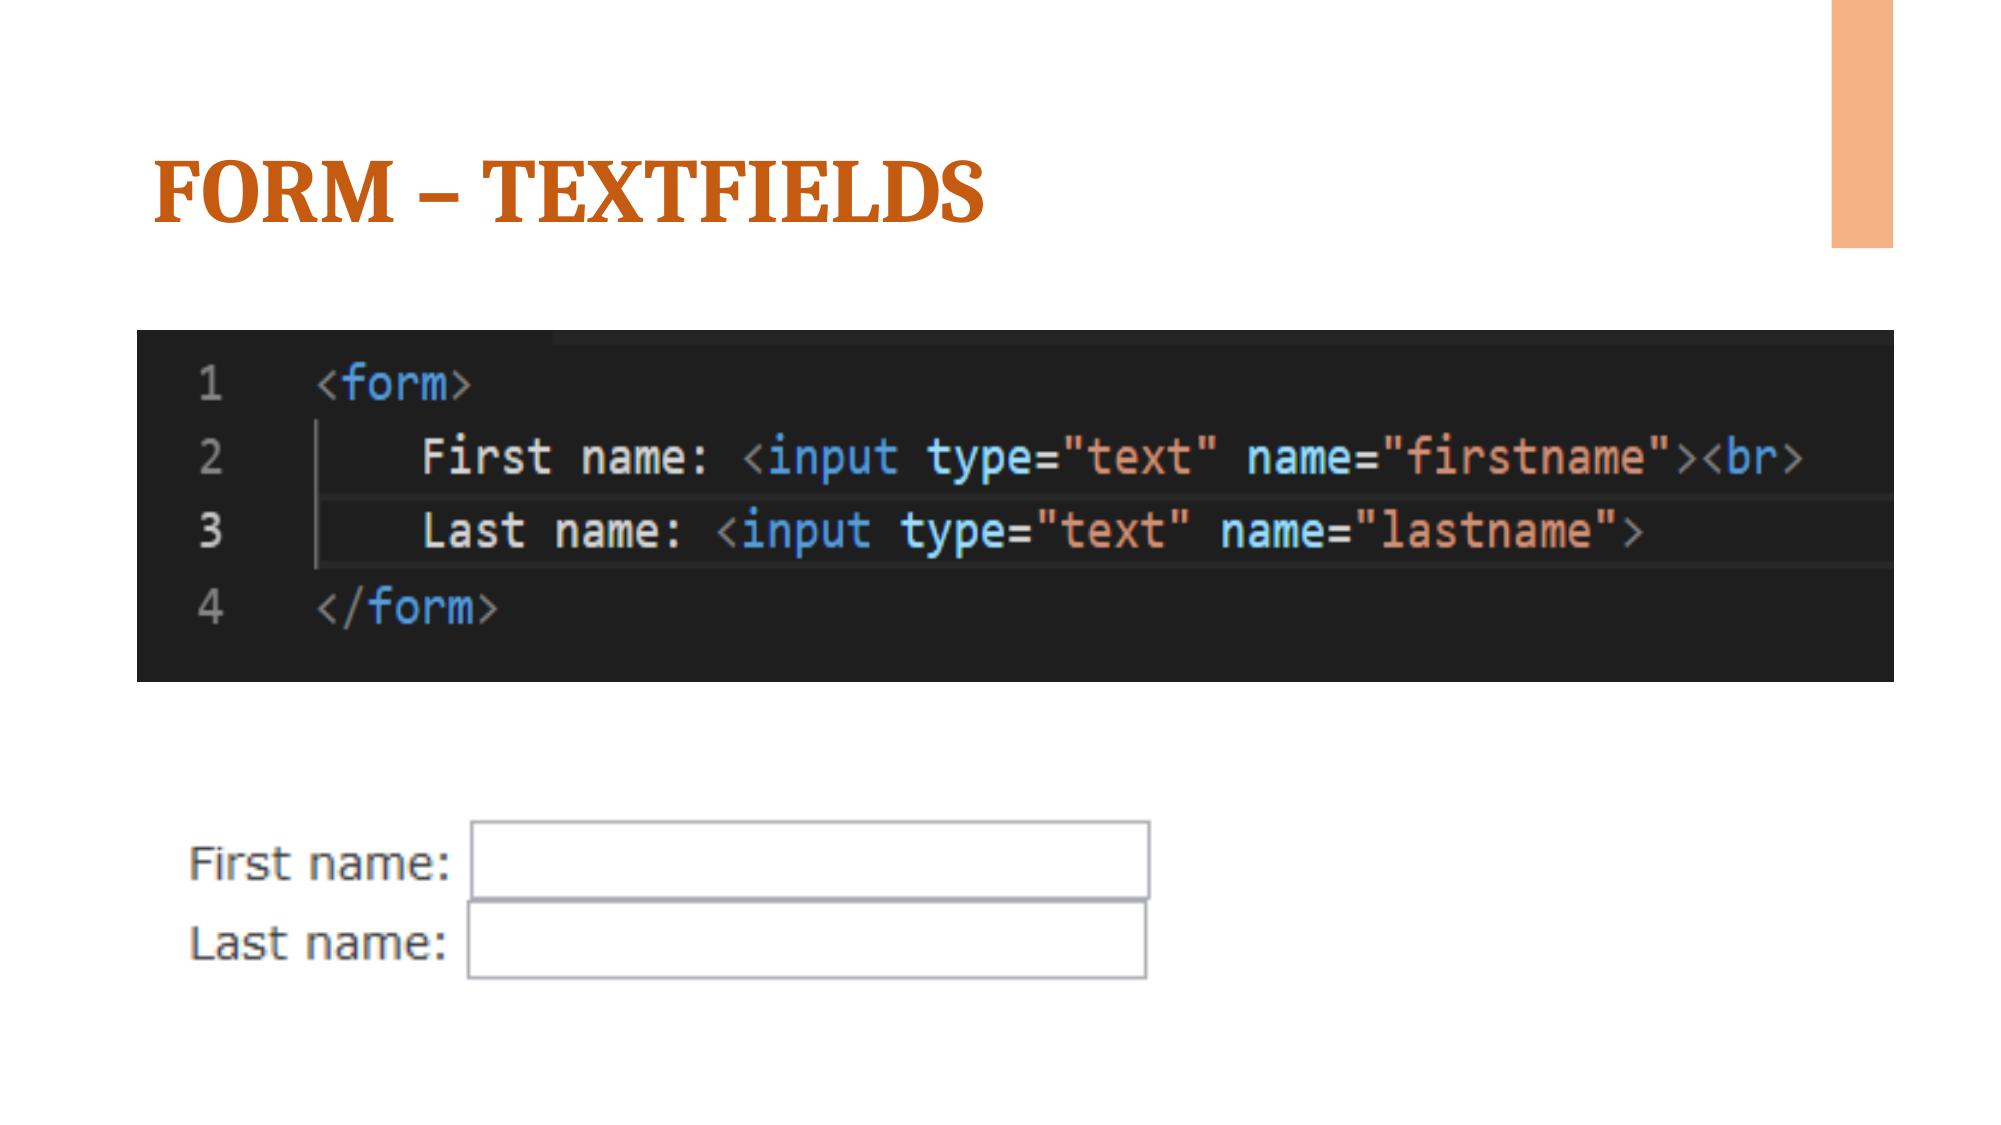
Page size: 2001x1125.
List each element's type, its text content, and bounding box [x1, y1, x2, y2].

title FORM – TEXTFIELDS [137, 84, 1863, 302]
picture [156, 797, 1193, 1011]
picture [137, 330, 1894, 683]
text_box [1831, 0, 1894, 249]
